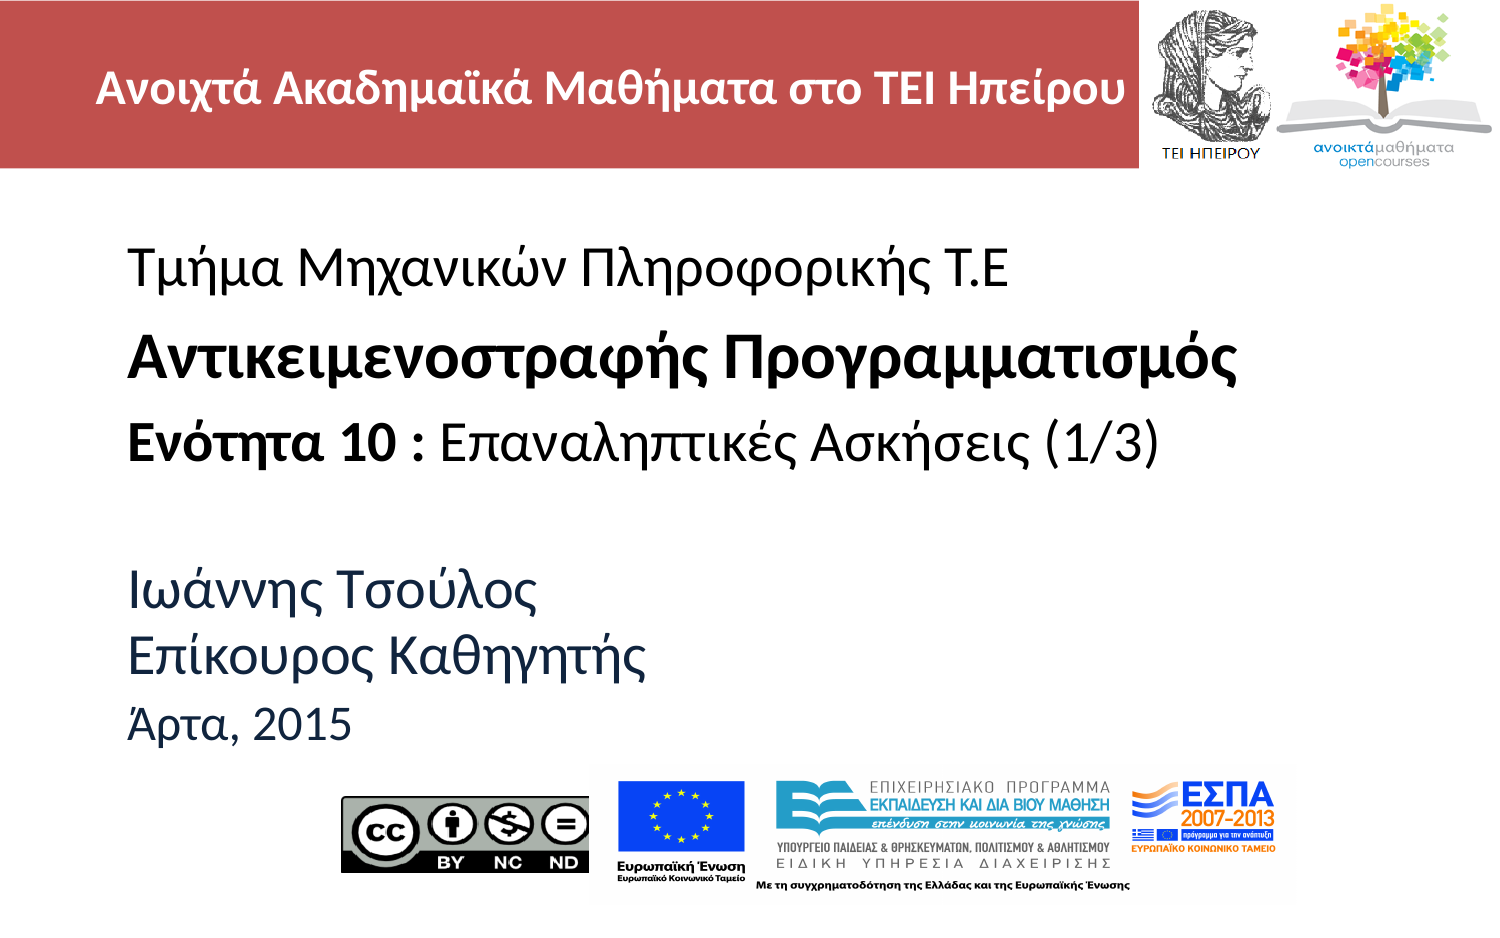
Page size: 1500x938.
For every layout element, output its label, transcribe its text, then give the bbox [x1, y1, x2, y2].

text_box Ανοιχτά Ακαδημαϊκά Μαθήματα στο ΤΕΙ Ηπείρου [0, 0, 1137, 169]
subtitle Τμήμα Μηχανικών Πληροφορικής Τ.Ε Αντικειμενοστραφής Προγραμματισμός Ενότητα 10 : Επαναληπτικές Ασκήσεις (1/3) Ιωάννης Τσούλος Επίκουρος Καθηγητής Άρτα, 2015 [112, 220, 1447, 705]
picture [1139, 0, 1500, 170]
picture [341, 764, 1297, 905]
